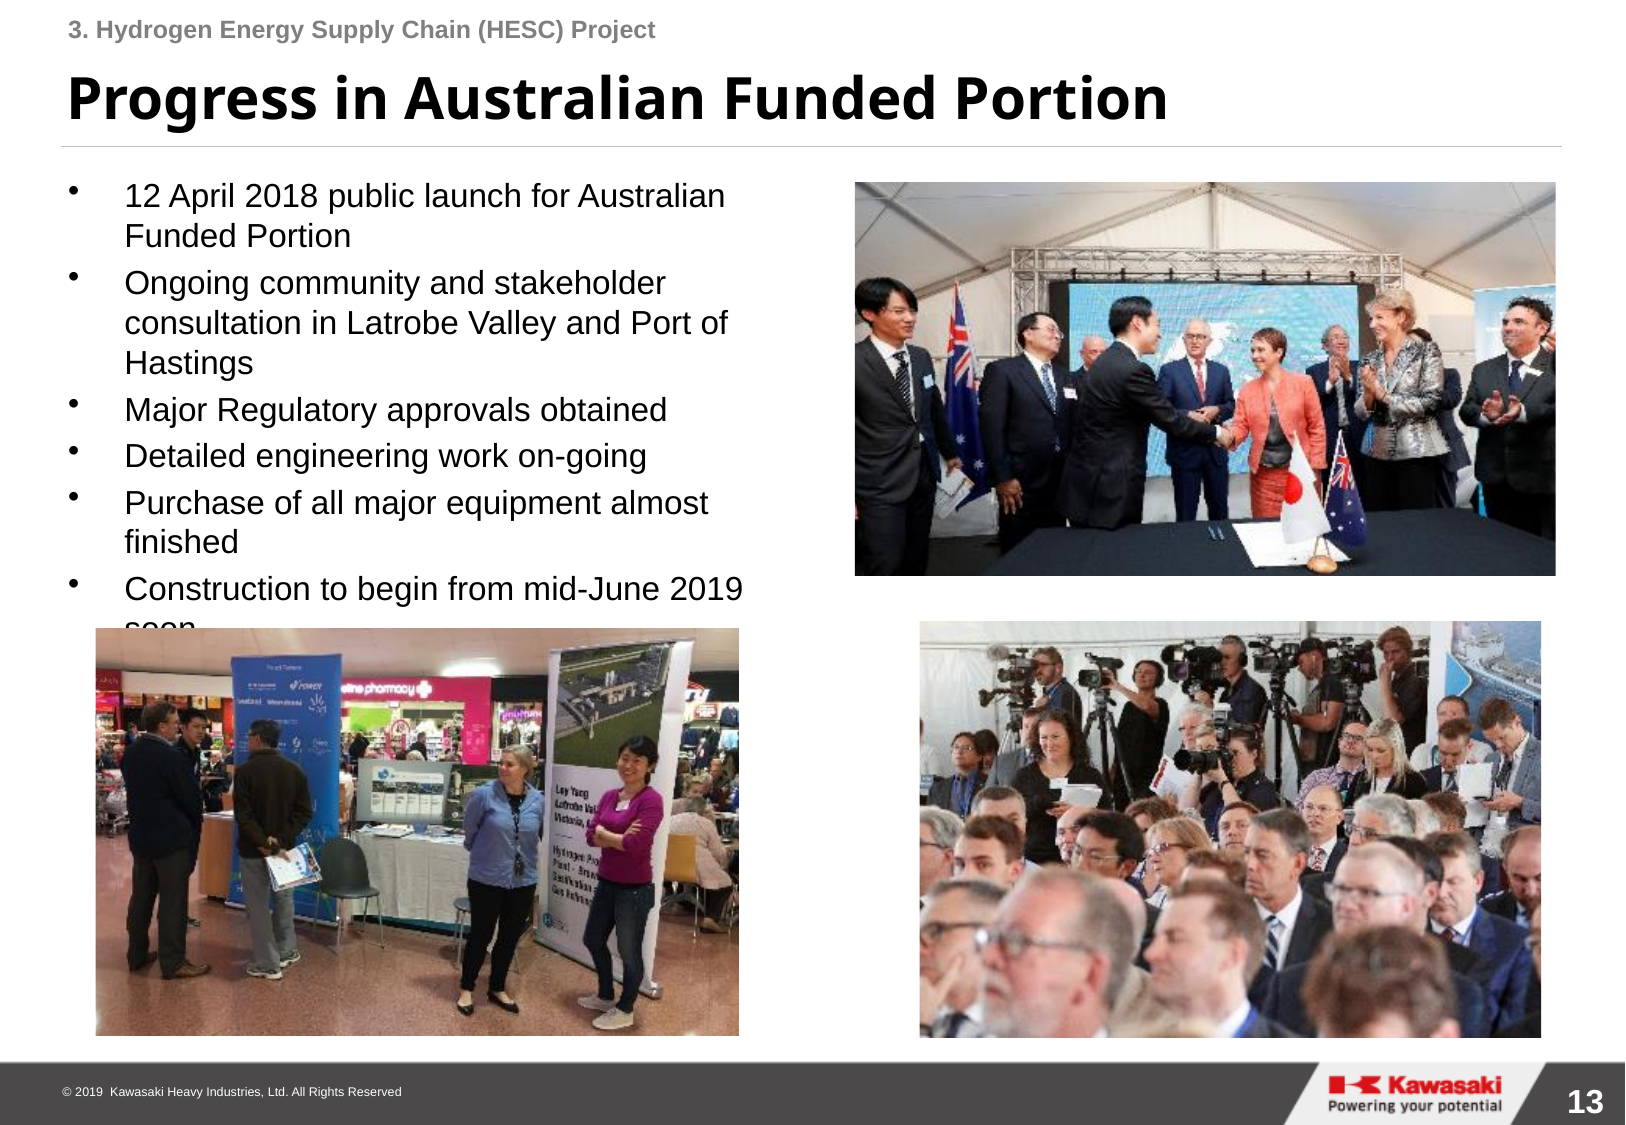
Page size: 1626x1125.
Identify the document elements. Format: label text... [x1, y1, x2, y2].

picture [0, 1059, 1625, 1125]
text_box 3. Hydrogen Energy Supply Chain (HESC) Project [53, 0, 712, 59]
text_box Progress in Australian Funded Portion [36, 54, 1588, 139]
picture [95, 628, 740, 1036]
picture [919, 621, 1542, 1039]
text_box 12 April 2018 public launch for Australian Funded Portion Ongoing community and stakeholder consultation in Latrobe Valley and Port of Hastings Major Regulatory approvals obtained Detailed engineering work on-going Purchase of all major equipment almost finished Construction to begin from mid-June 2019 soon [53, 167, 831, 999]
picture [854, 182, 1556, 576]
